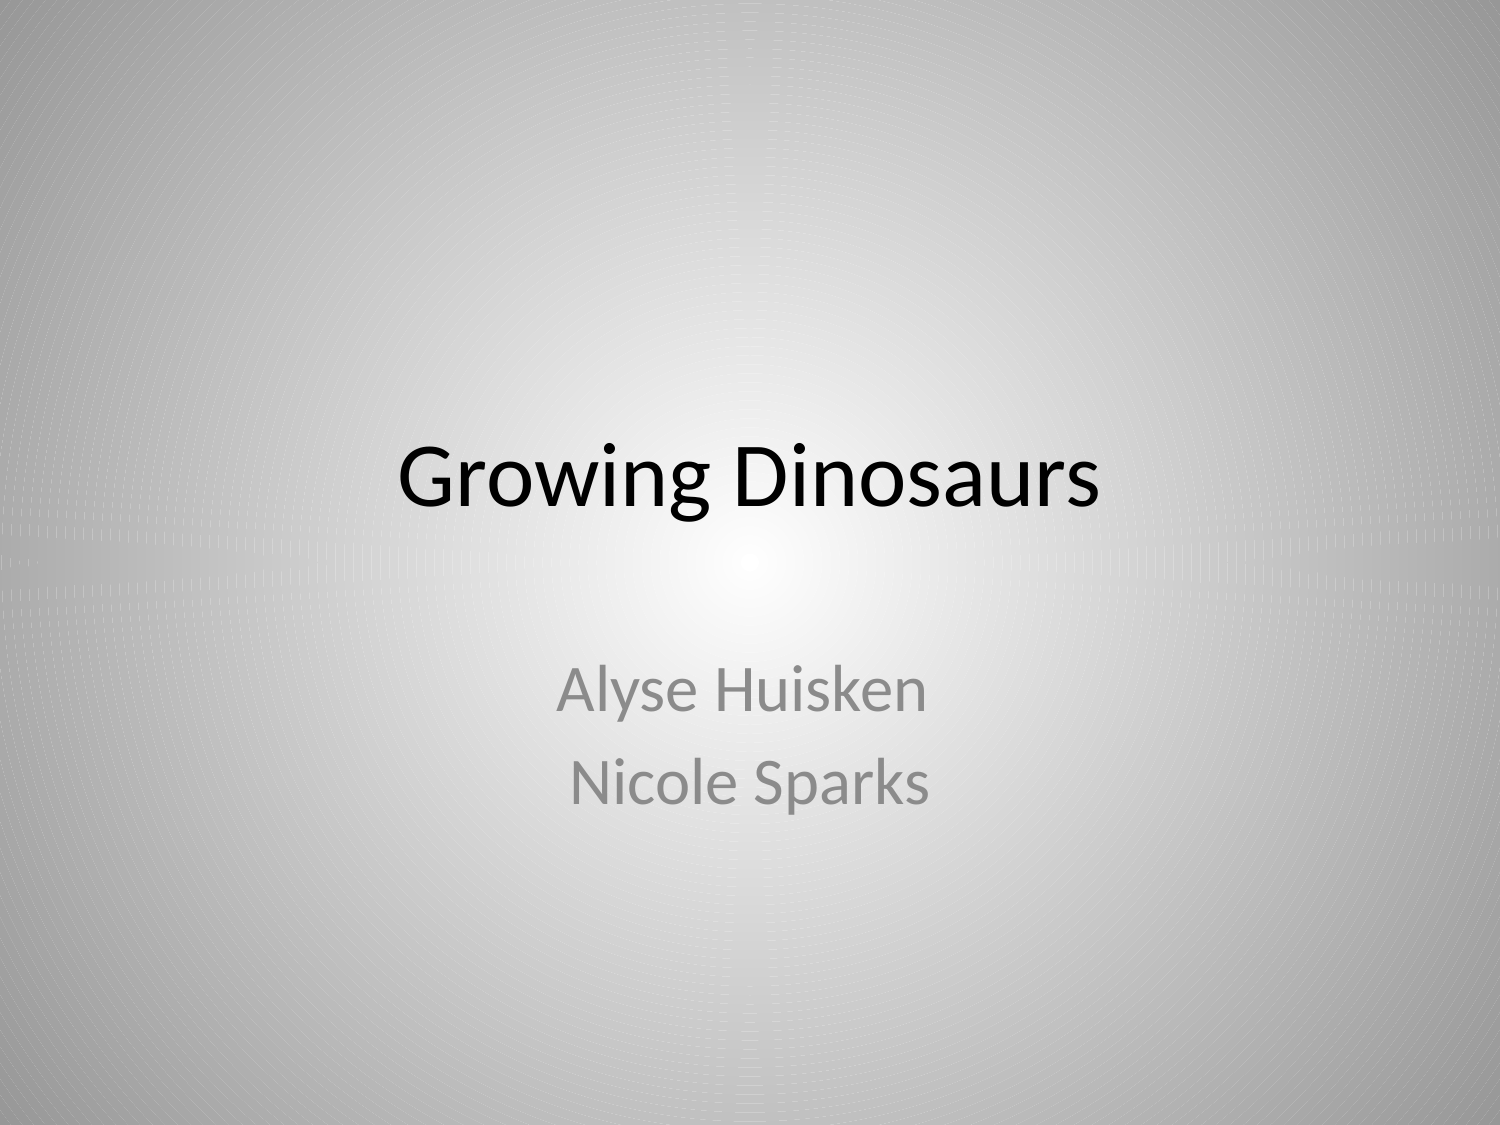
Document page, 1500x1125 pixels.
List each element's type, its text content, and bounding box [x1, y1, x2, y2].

title Growing Dinosaurs [112, 349, 1388, 591]
subtitle Alyse Huisken Nicole Sparks [225, 637, 1275, 925]
